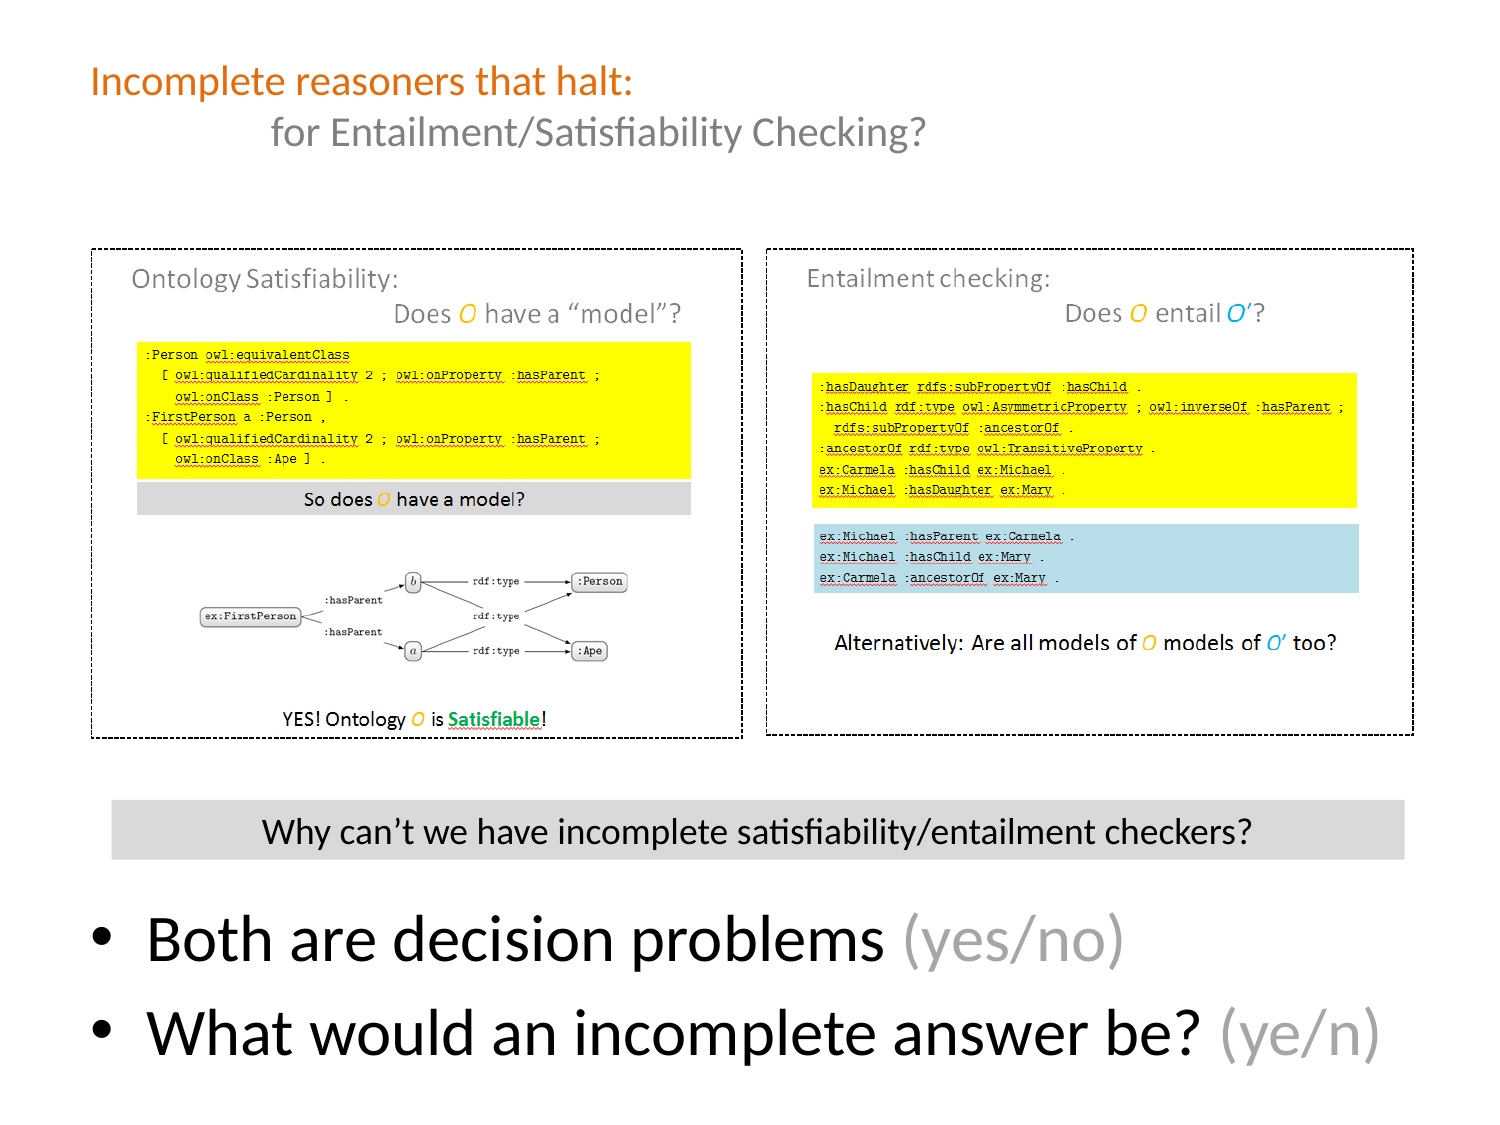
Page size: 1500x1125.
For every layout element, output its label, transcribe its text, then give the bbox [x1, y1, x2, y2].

text_box Why can’t we have incomplete satisfiability/entailment checkers? [111, 799, 1405, 860]
list Both are decision problems (yes/no) What would an incomplete answer be? (ye/n) [75, 887, 1425, 1125]
picture [767, 249, 1413, 735]
title Incomplete reasoners that halt: for Entailment/Satisfiability Checking? [75, 45, 1425, 163]
picture [92, 249, 742, 738]
